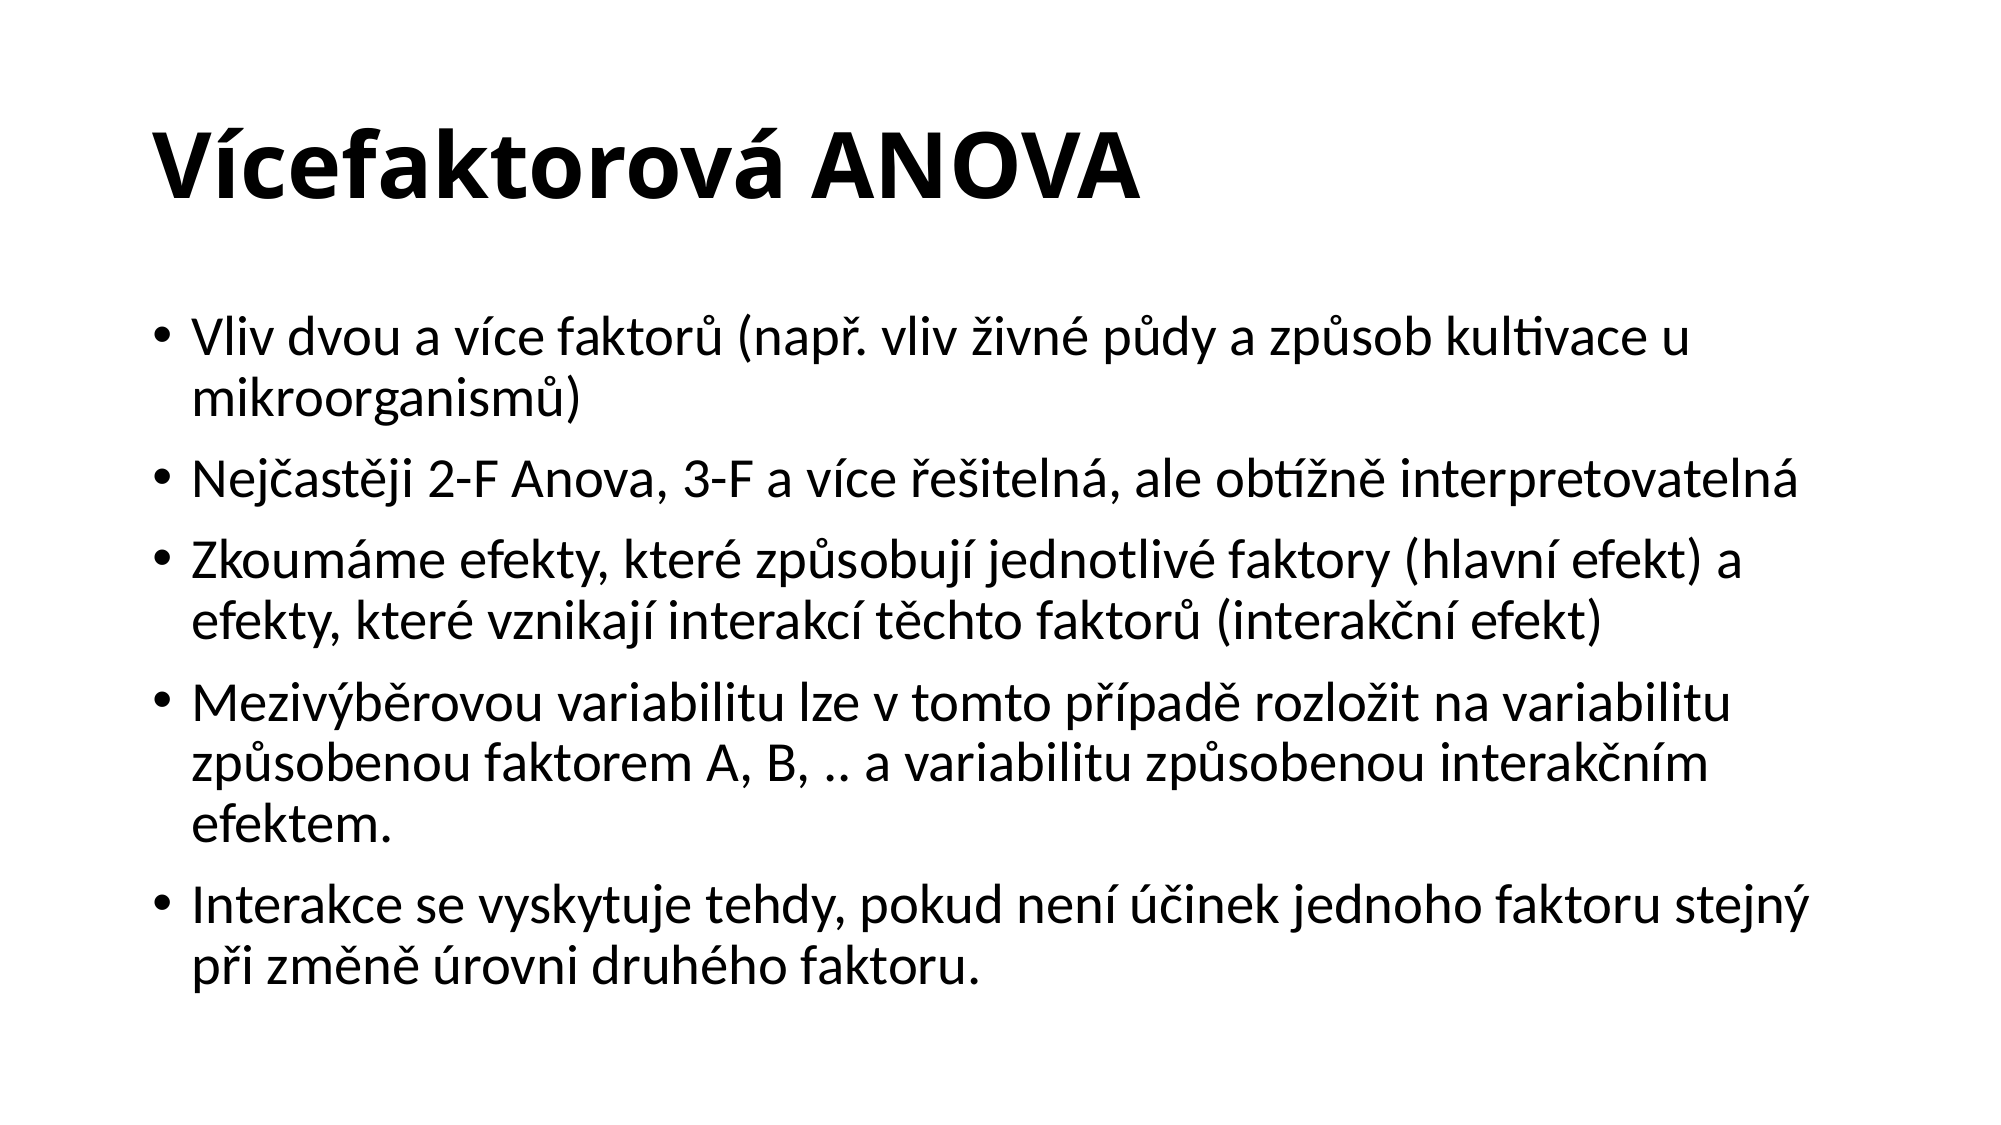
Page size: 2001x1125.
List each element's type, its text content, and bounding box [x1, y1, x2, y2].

title Vícefaktorová ANOVA [137, 59, 1863, 278]
list Vliv dvou a více faktorů (např. vliv živné půdy a způsob kultivace u mikroorganismů) Nejčastěji 2-F Anova, 3-F a více řešitelná, ale obtížně interpretovatelná Zkoumáme efekty, které způsobují jednotlivé faktory (hlavní efekt) a efekty, které vznikají interakcí těchto faktorů (interakční efekt) Mezivýběrovou variabilitu lze v tomto případě rozložit na variabilitu způsobenou faktorem A, B, .. a variabilitu způsobenou interakčním efektem. Interakce se vyskytuje tehdy, pokud není účinek jednoho faktoru stejný při změně úrovni druhého faktoru. [137, 299, 1863, 1014]
